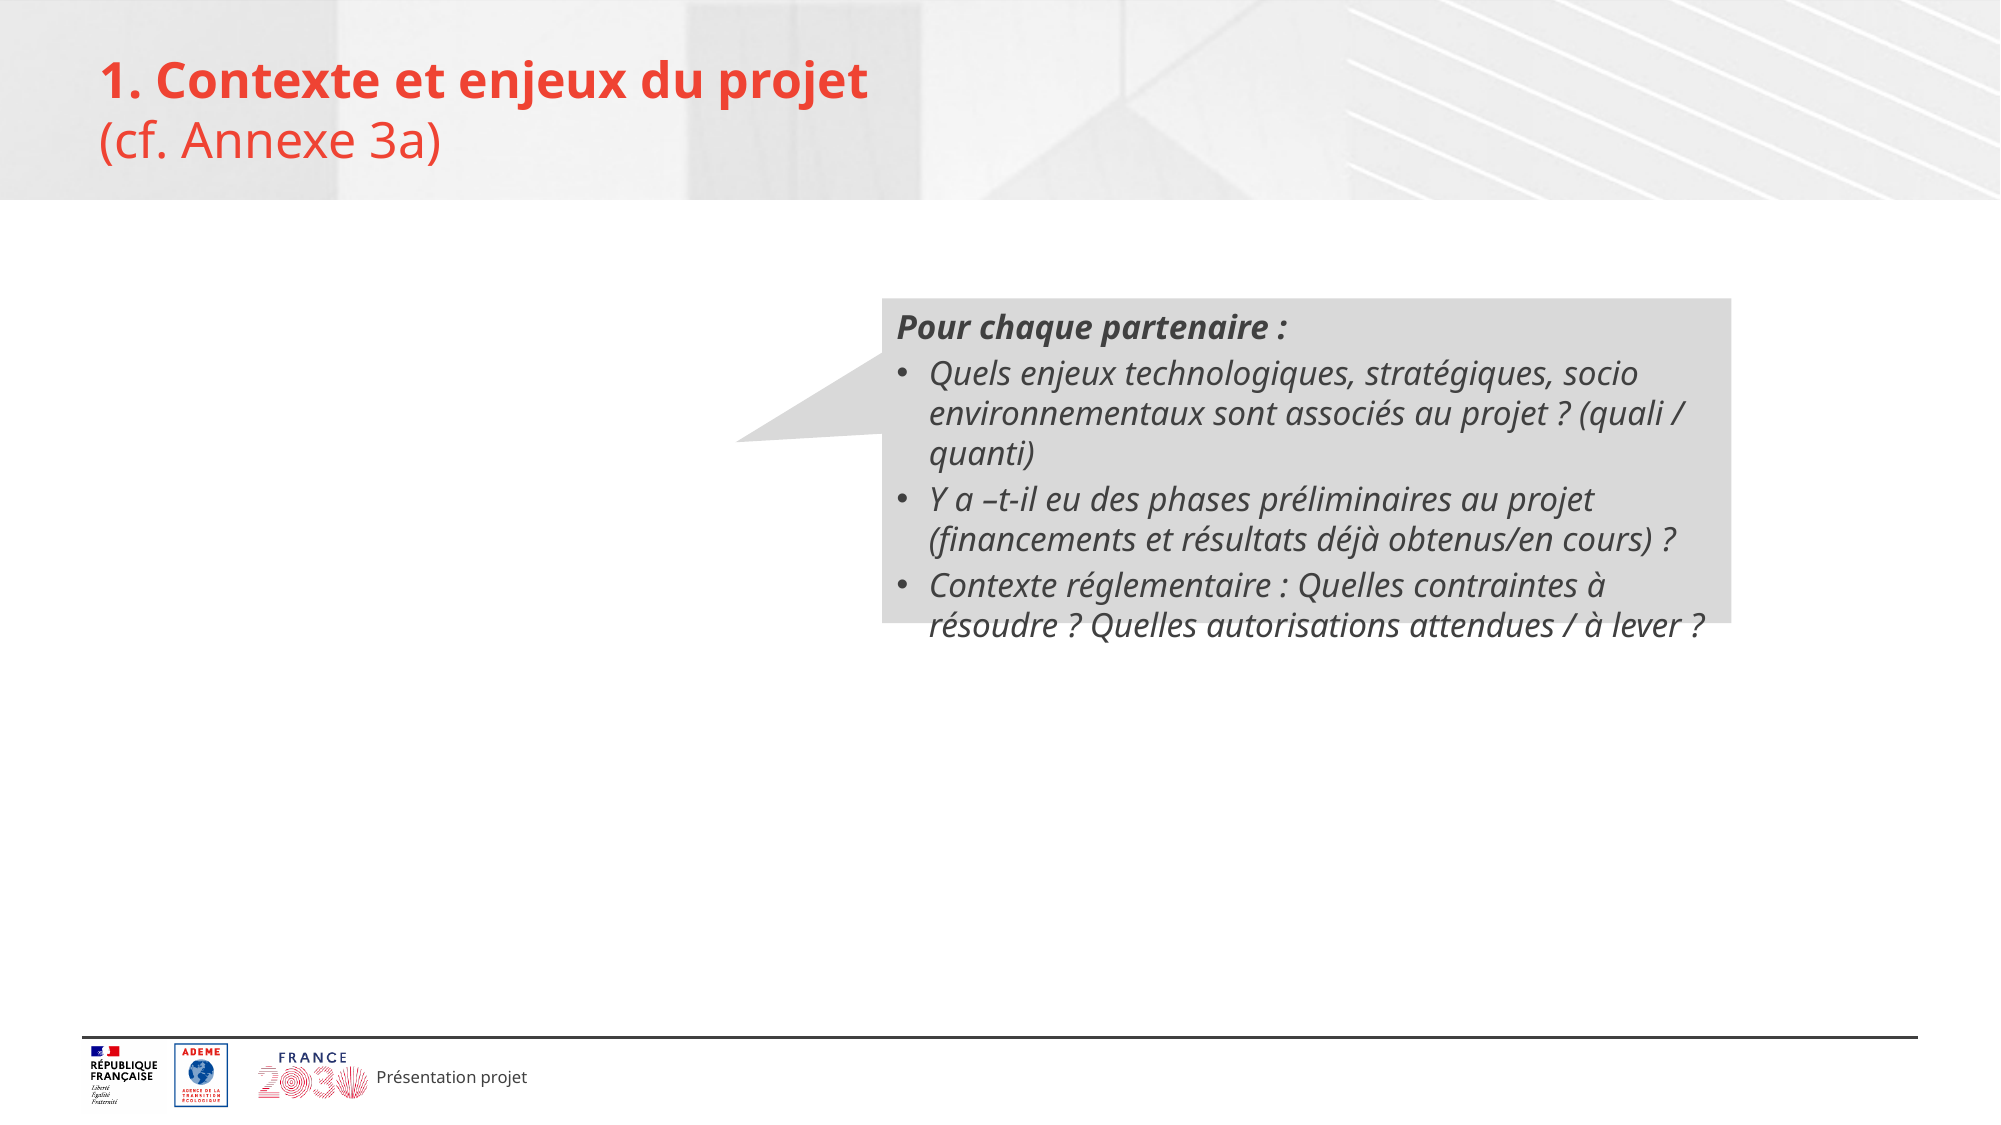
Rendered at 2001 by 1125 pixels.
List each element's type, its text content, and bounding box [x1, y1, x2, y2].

text_box Pour chaque partenaire : Quels enjeux technologiques, stratégiques, socio environnementaux sont associés au projet ? (quali / quanti) Y a –t-il eu des phases préliminaires au projet (financements et résultats déjà obtenus/en cours) ? Contexte réglementaire : Quelles contraintes à résoudre ? Quelles autorisations attendues / à lever ? [735, 298, 1732, 624]
title 1. Contexte et enjeux du projet (cf. Annexe 3a) [99, 45, 1900, 172]
picture [81, 1037, 235, 1114]
picture [252, 1044, 371, 1105]
